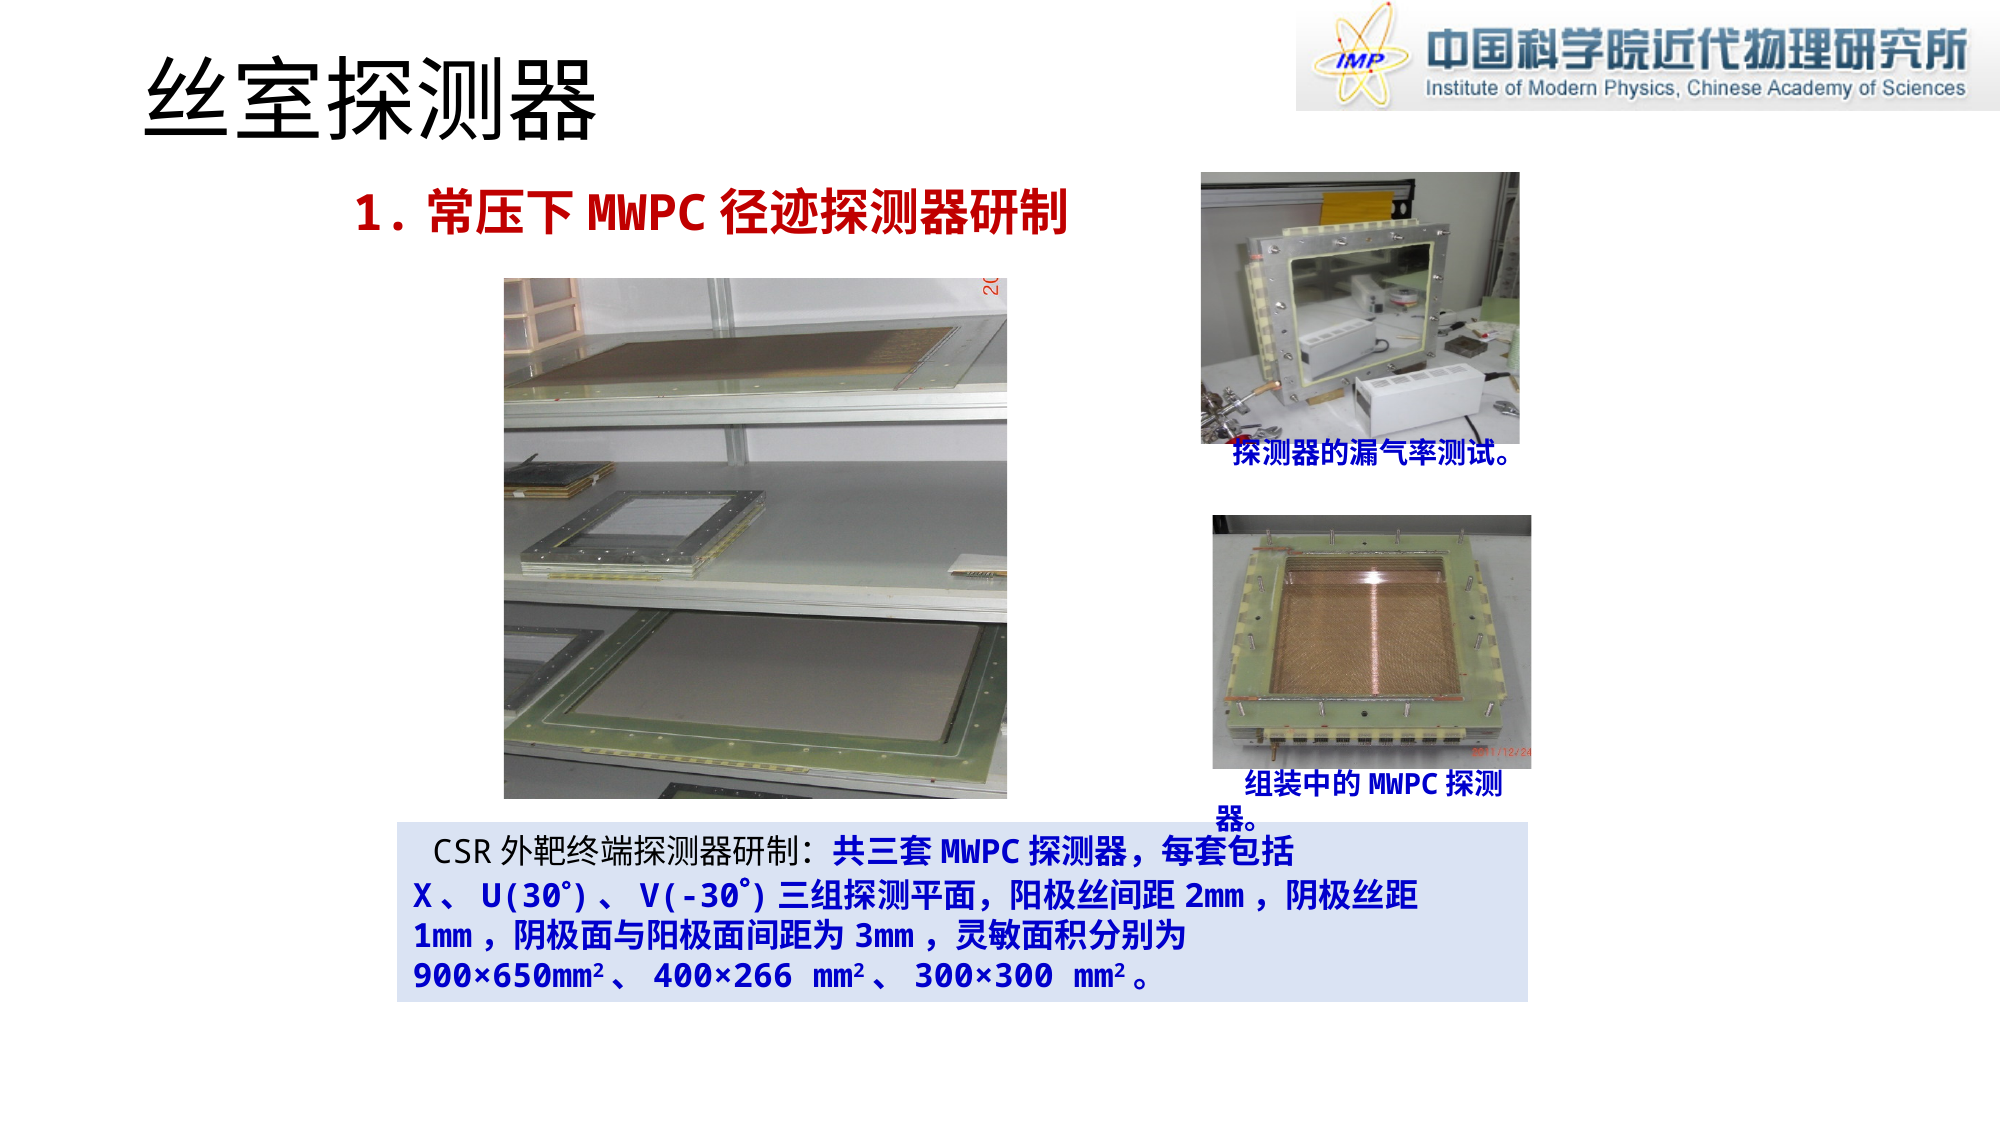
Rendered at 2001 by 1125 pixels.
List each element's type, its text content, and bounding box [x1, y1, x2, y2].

picture [1200, 172, 1520, 445]
picture [1212, 515, 1532, 769]
text_box CSR外靶终端探测器研制：共三套MWPC探测器，每套包括X、U(30)、V(-30)三组探测平面，阳极丝间距2mm，阴极丝距1mm，阴极面与阳极面间距为3mm，灵敏面积分别为900×650mm2、400×266 mm2、300×300 mm2。 [397, 822, 1528, 1002]
picture [503, 278, 1008, 799]
text_box 丝室探测器 [126, 47, 1851, 167]
picture [1296, 0, 2000, 111]
text_box 组装中的MWPC探测器。 [1200, 757, 1532, 843]
text_box 1.常压下MWPC径迹探测器研制 [338, 172, 1142, 248]
text_box 探测器的漏气率测试。 [1189, 426, 1520, 512]
